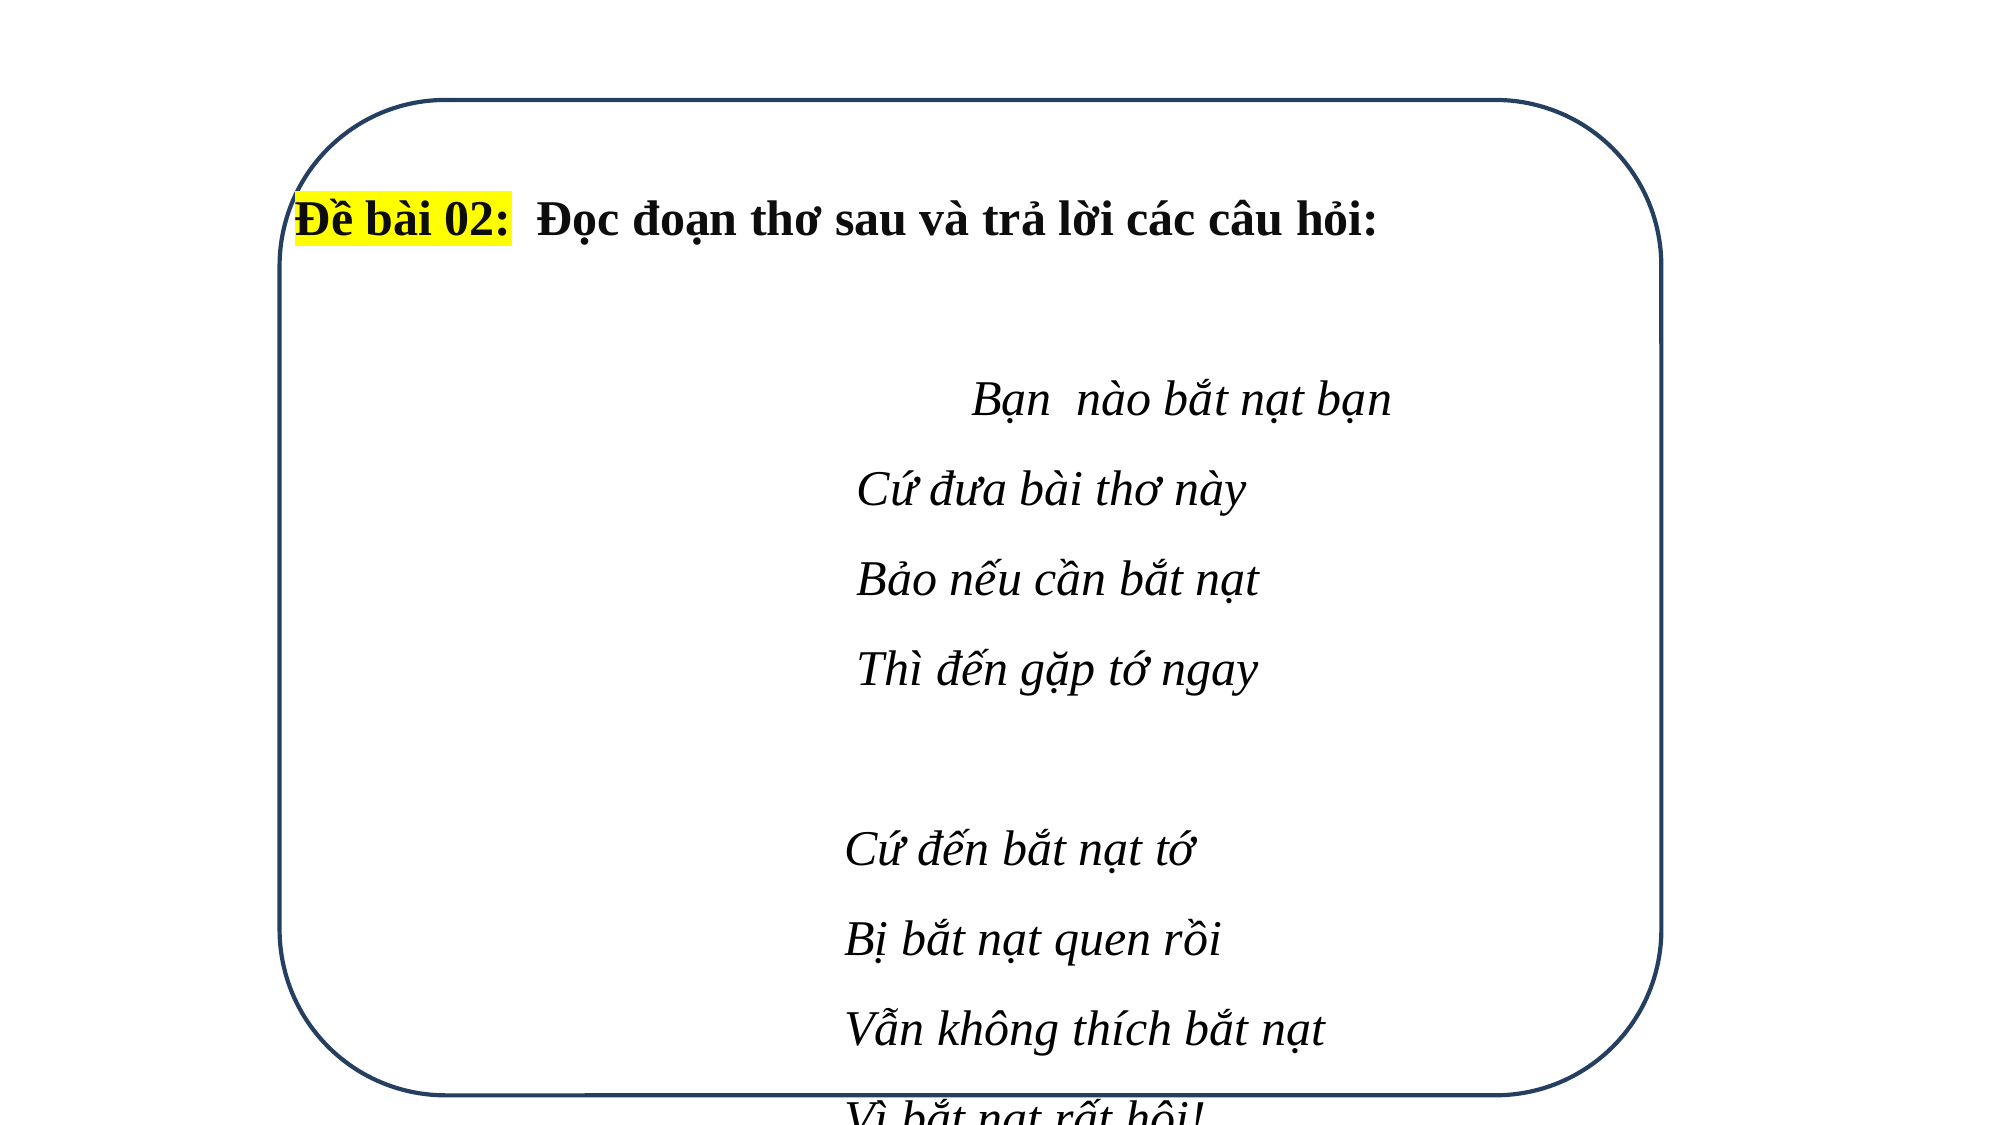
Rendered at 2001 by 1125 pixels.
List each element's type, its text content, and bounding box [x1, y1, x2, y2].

text_box [328, 99, 1662, 1094]
text_box Đề bài 02: Đọc đoạn thơ sau và trả lời các câu hỏi: Bạn nào bắt nạt bạn Cứ đưa bài thơ này Bảo nếu cần bắt nạt Thì đến gặp tớ ngay Cứ đến bắt nạt tớ Bị bắt nạt quen rồi Vẫn không thích bắt nạt Vì bắt nạt rất hôi! [279, 148, 1521, 1125]
